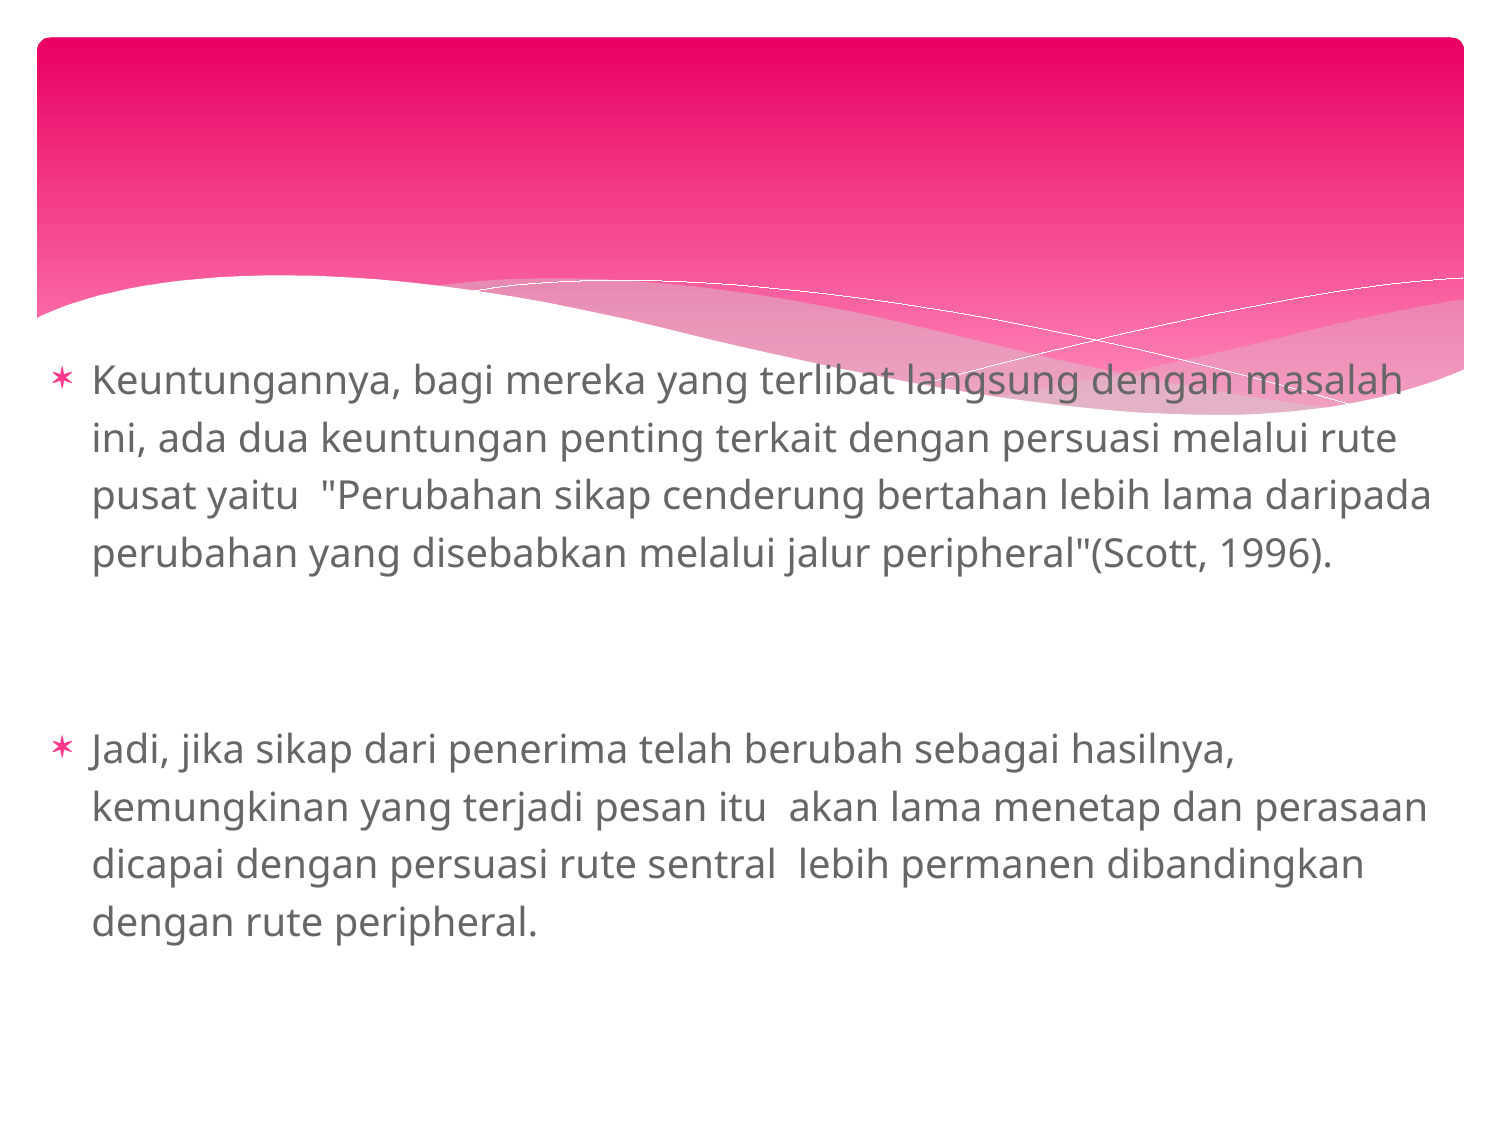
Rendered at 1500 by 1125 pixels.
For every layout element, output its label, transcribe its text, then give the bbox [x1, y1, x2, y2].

list Keuntungannya, bagi mereka yang terlibat langsung dengan masalah ini, ada dua keuntungan penting terkait dengan persuasi melalui rute pusat yaitu "Perubahan sikap cenderung bertahan lebih lama daripada perubahan yang disebabkan melalui jalur peripheral"(Scott, 1996). Jadi, jika sikap dari penerima telah berubah sebagai hasilnya, kemungkinan yang terjadi pesan itu akan lama menetap dan perasaan dicapai dengan persuasi rute sentral lebih permanen dibandingkan dengan rute peripheral. [37, 337, 1463, 1000]
